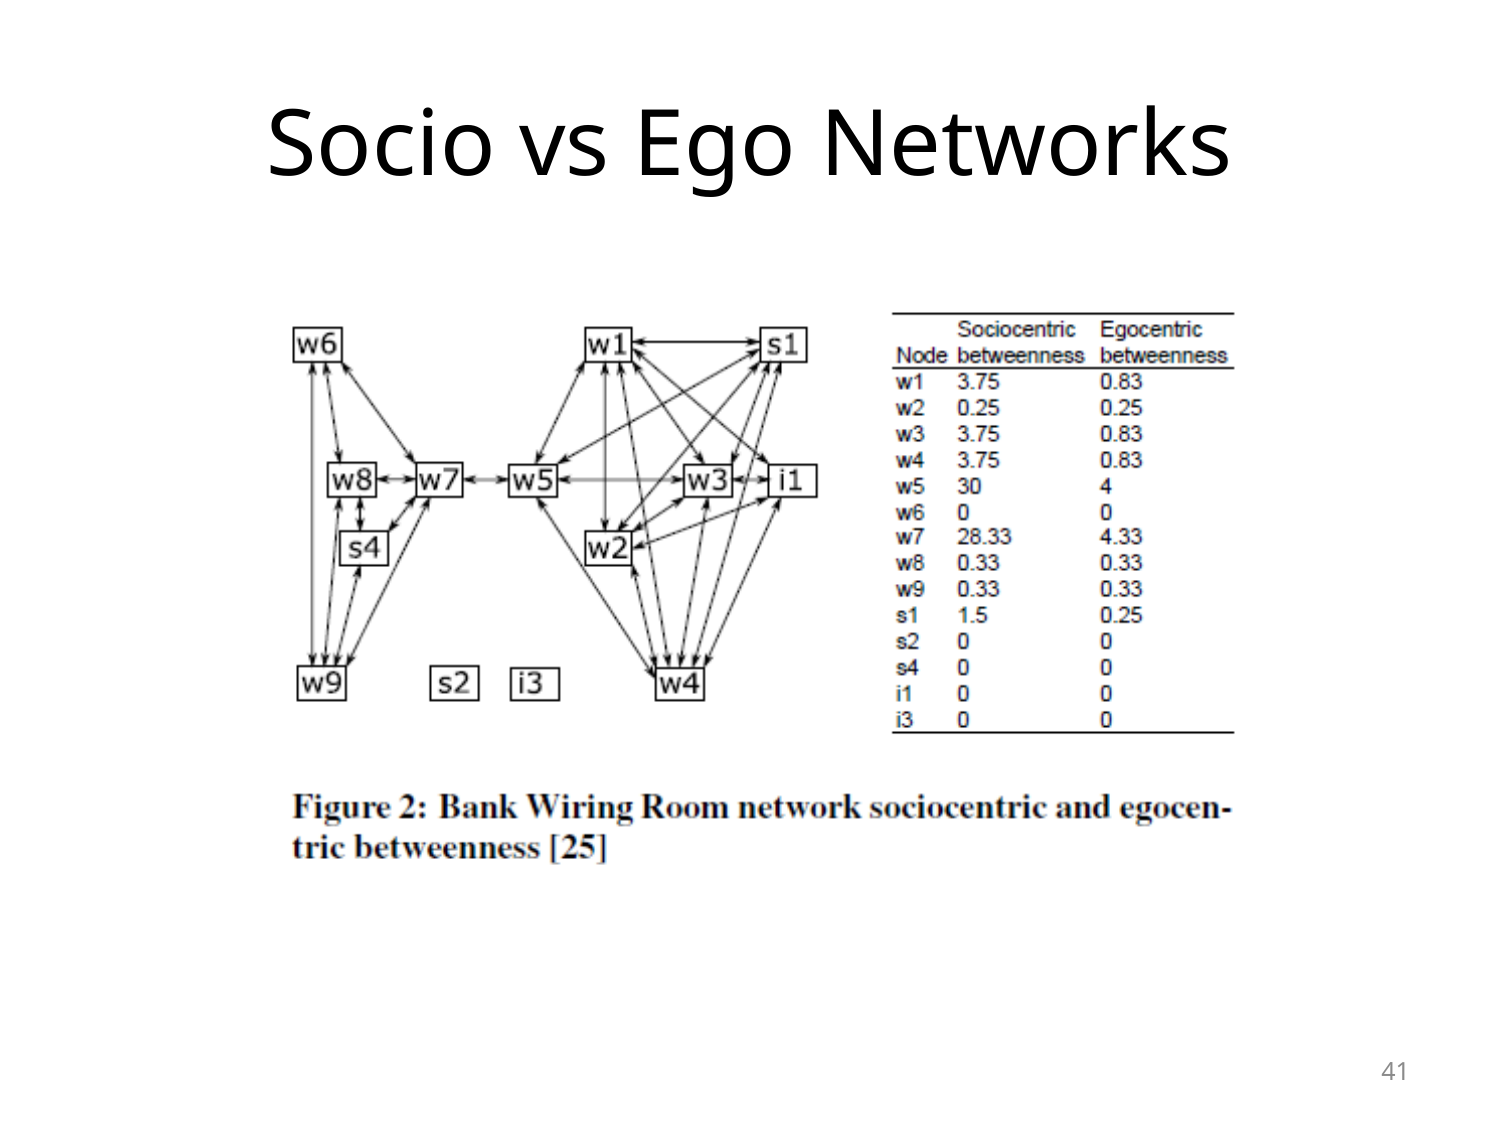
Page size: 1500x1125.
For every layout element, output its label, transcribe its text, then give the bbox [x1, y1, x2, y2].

title Socio vs Ego Networks [75, 45, 1425, 233]
slide_number 41 [1074, 1042, 1425, 1103]
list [274, 287, 1281, 871]
